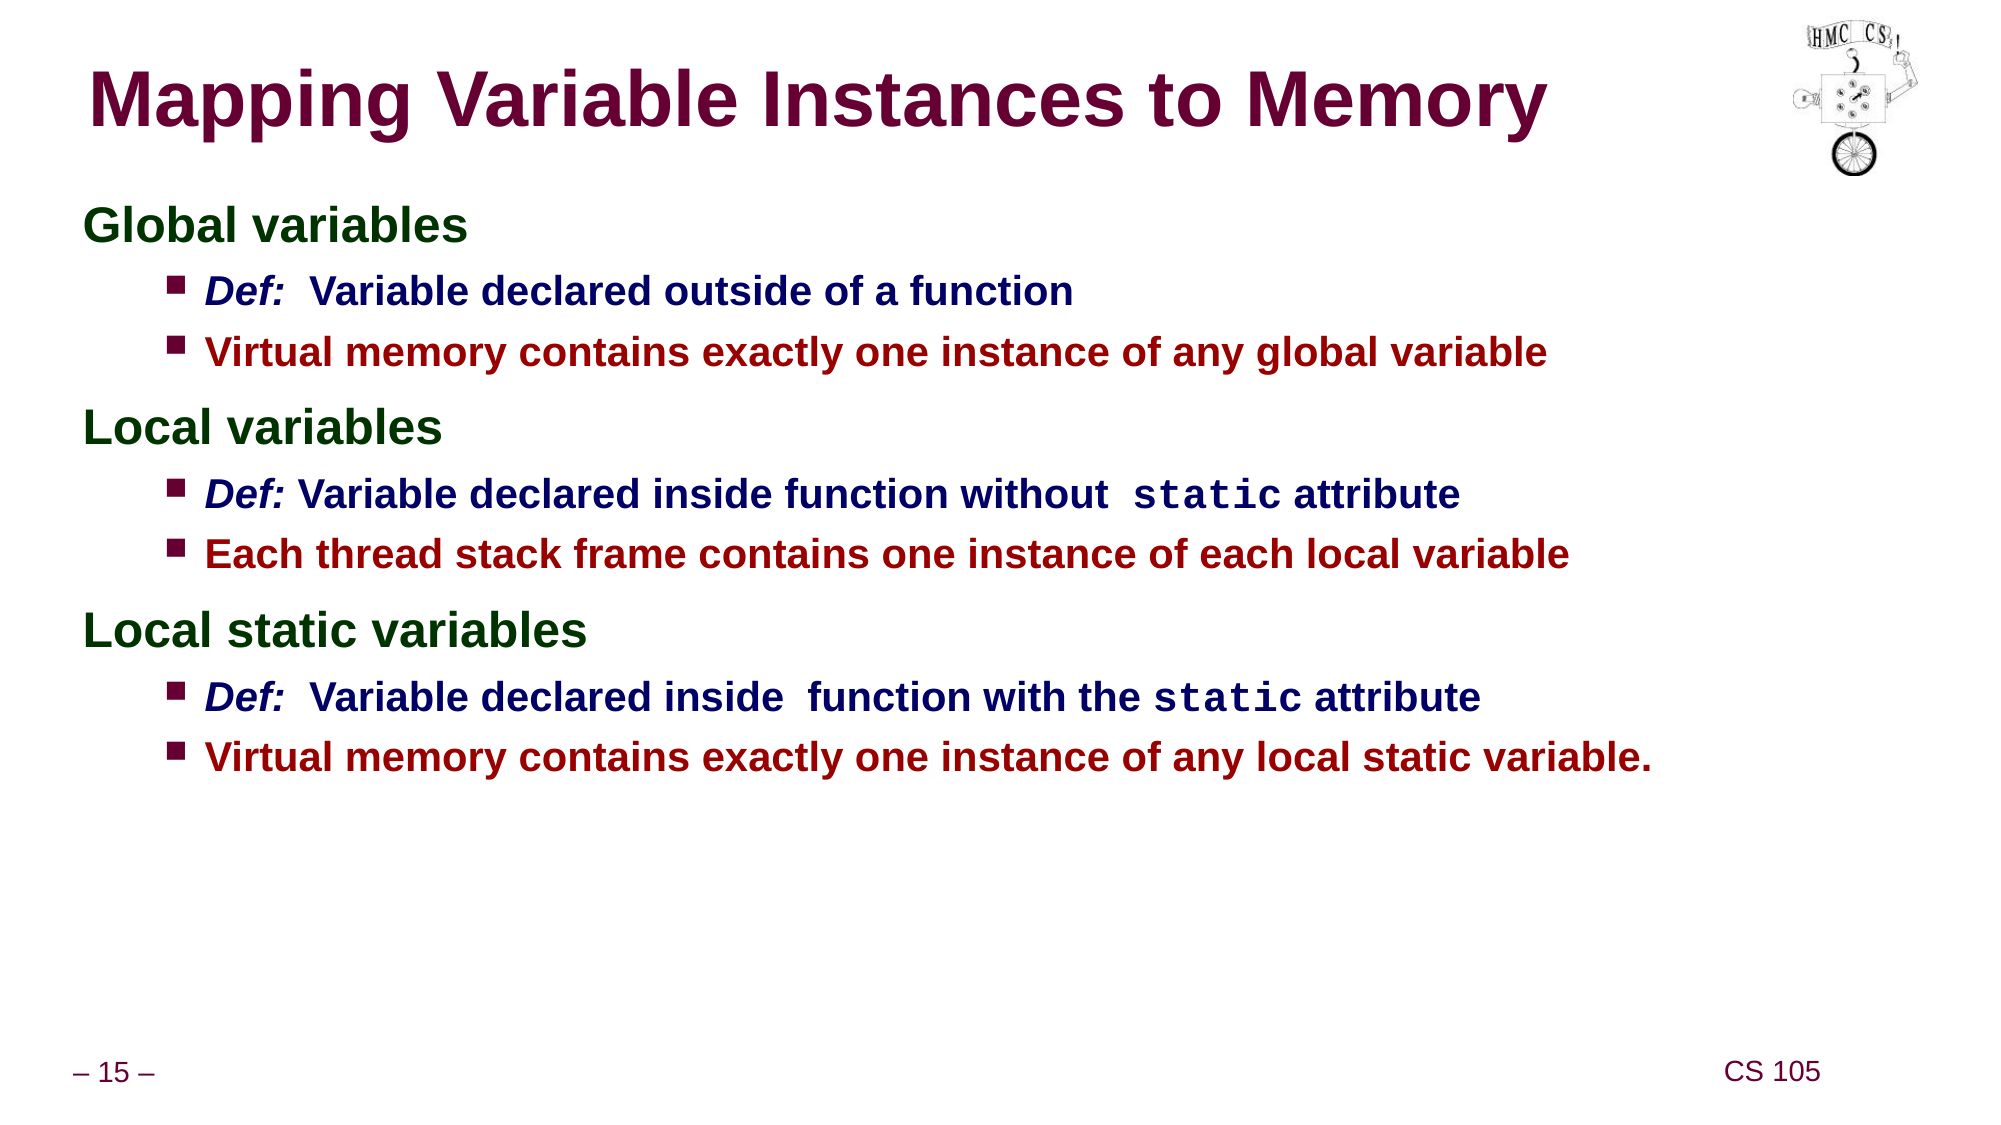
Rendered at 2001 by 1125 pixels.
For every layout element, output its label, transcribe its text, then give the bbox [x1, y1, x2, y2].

title Mapping Variable Instances to Memory [88, 40, 1652, 164]
picture [1793, 16, 1918, 176]
list Global variables Def: Variable declared outside of a function Virtual memory contains exactly one instance of any global variable Local variables Def: Variable declared inside function without static attribute Each thread stack frame contains one instance of each local variable Local static variables Def: Variable declared inside function with the static attribute Virtual memory contains exactly one instance of any local static variable. [67, 189, 1885, 1047]
